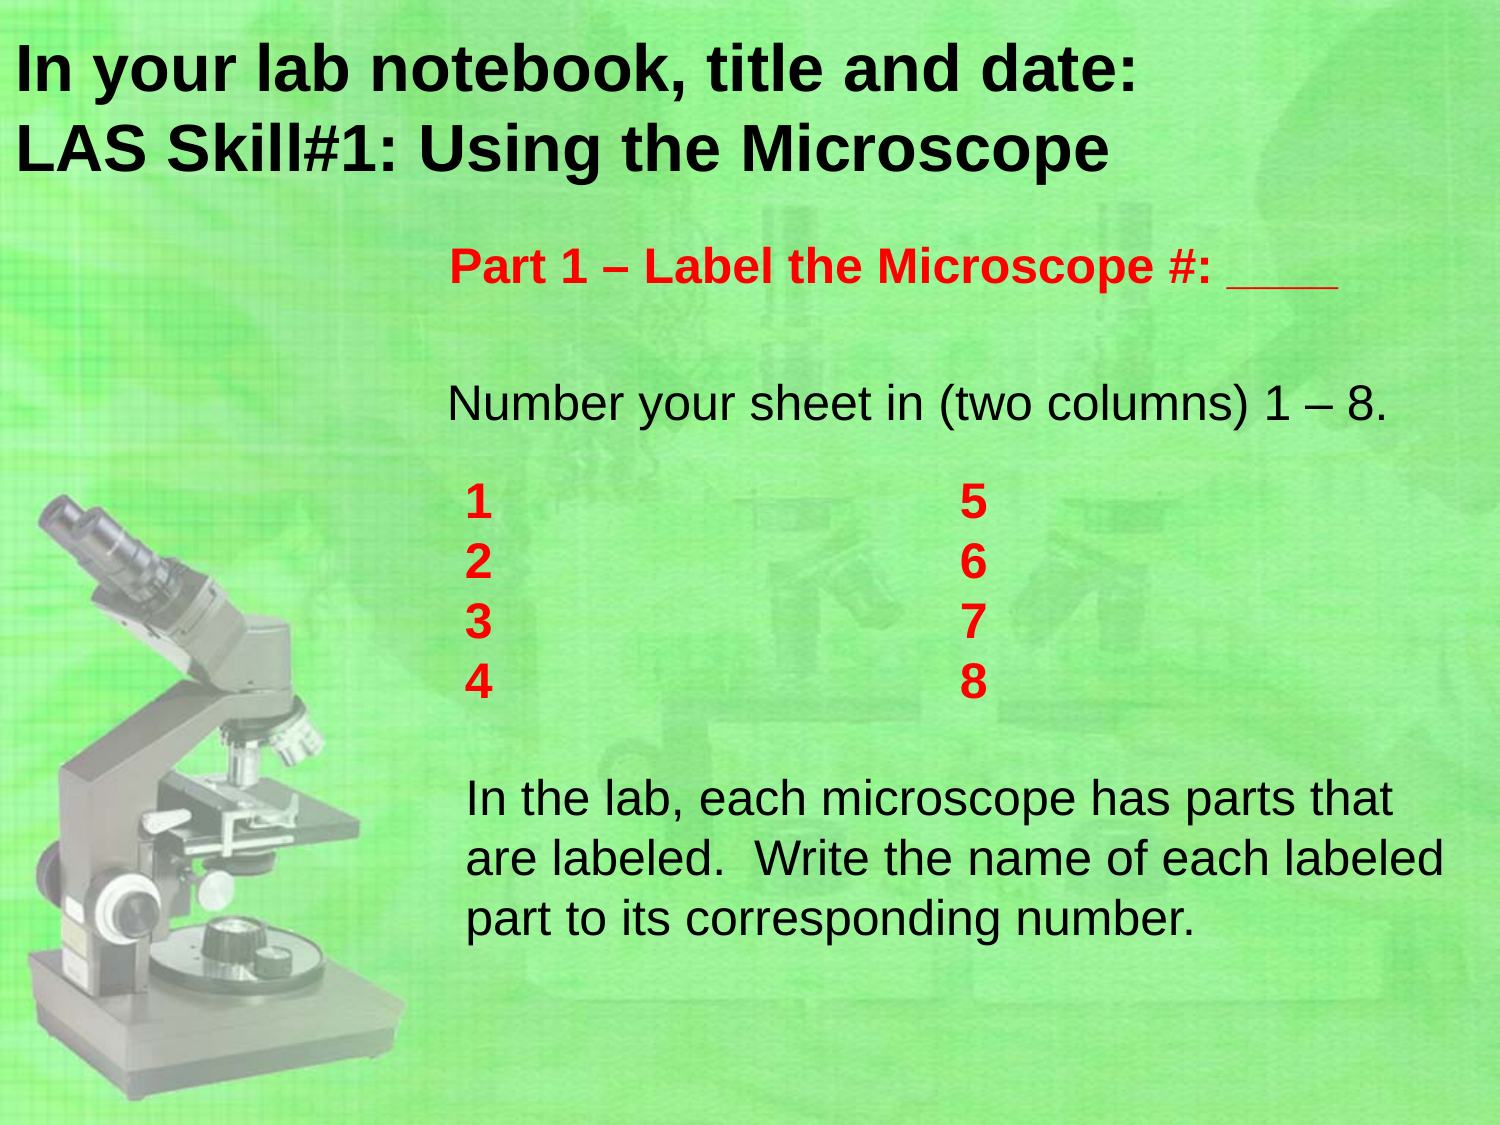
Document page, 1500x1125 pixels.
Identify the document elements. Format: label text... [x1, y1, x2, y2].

list Number your sheet in (two columns) 1 – 8. [431, 362, 1470, 438]
picture [0, 0, 1500, 1125]
text_box Part 1 – Label the Microscope #: ____ [434, 226, 1472, 302]
text_box 1 2 3 4 5 6 7 8 [450, 461, 1470, 758]
text_box 1 2 3 4 5 6 7 8 [450, 834, 1470, 945]
title In your lab notebook, title and date: LAS Skill#1: Using the Microscope [0, 37, 1480, 193]
text_box In the lab, each microscope has parts that are labeled. Write the name of each labeled part to its corresponding number. [450, 758, 1489, 834]
